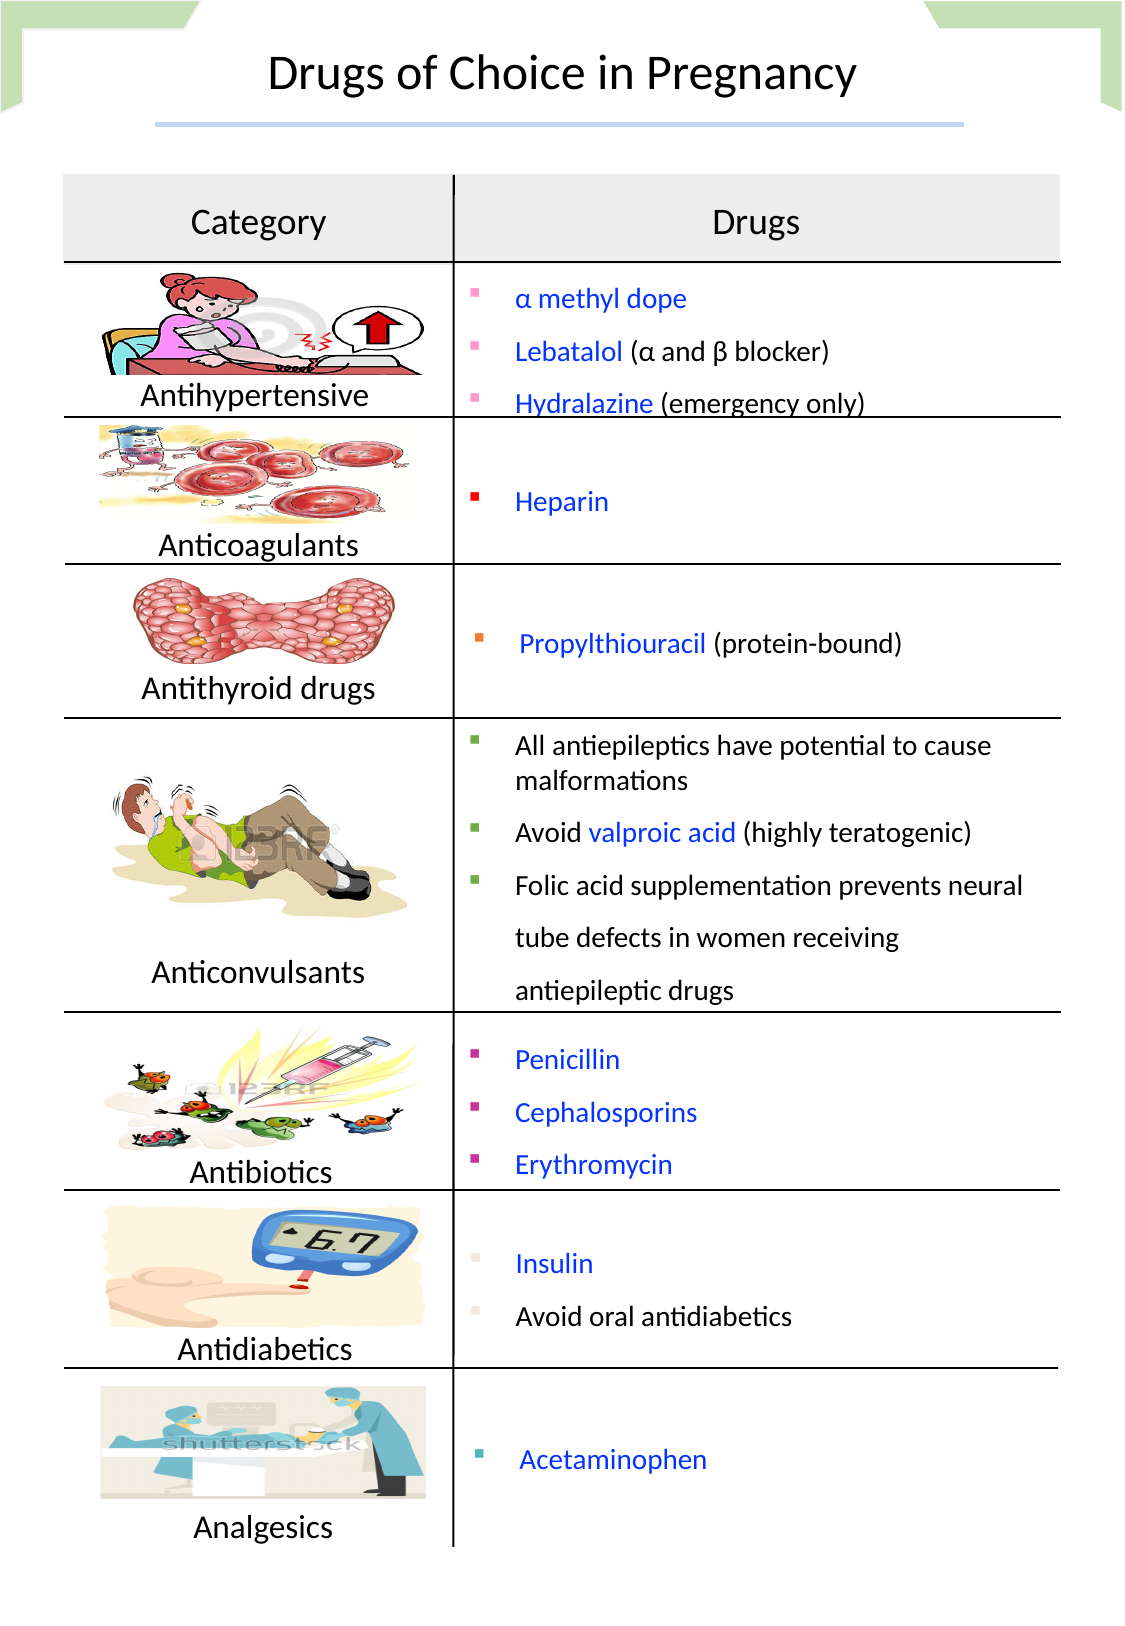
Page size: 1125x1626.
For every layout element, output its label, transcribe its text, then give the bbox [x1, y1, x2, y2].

text_box [920, 0, 1124, 116]
text_box Drugs of Choice in Pregnancy [131, 32, 994, 108]
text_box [63, 174, 1061, 1554]
text_box [0, 0, 203, 115]
